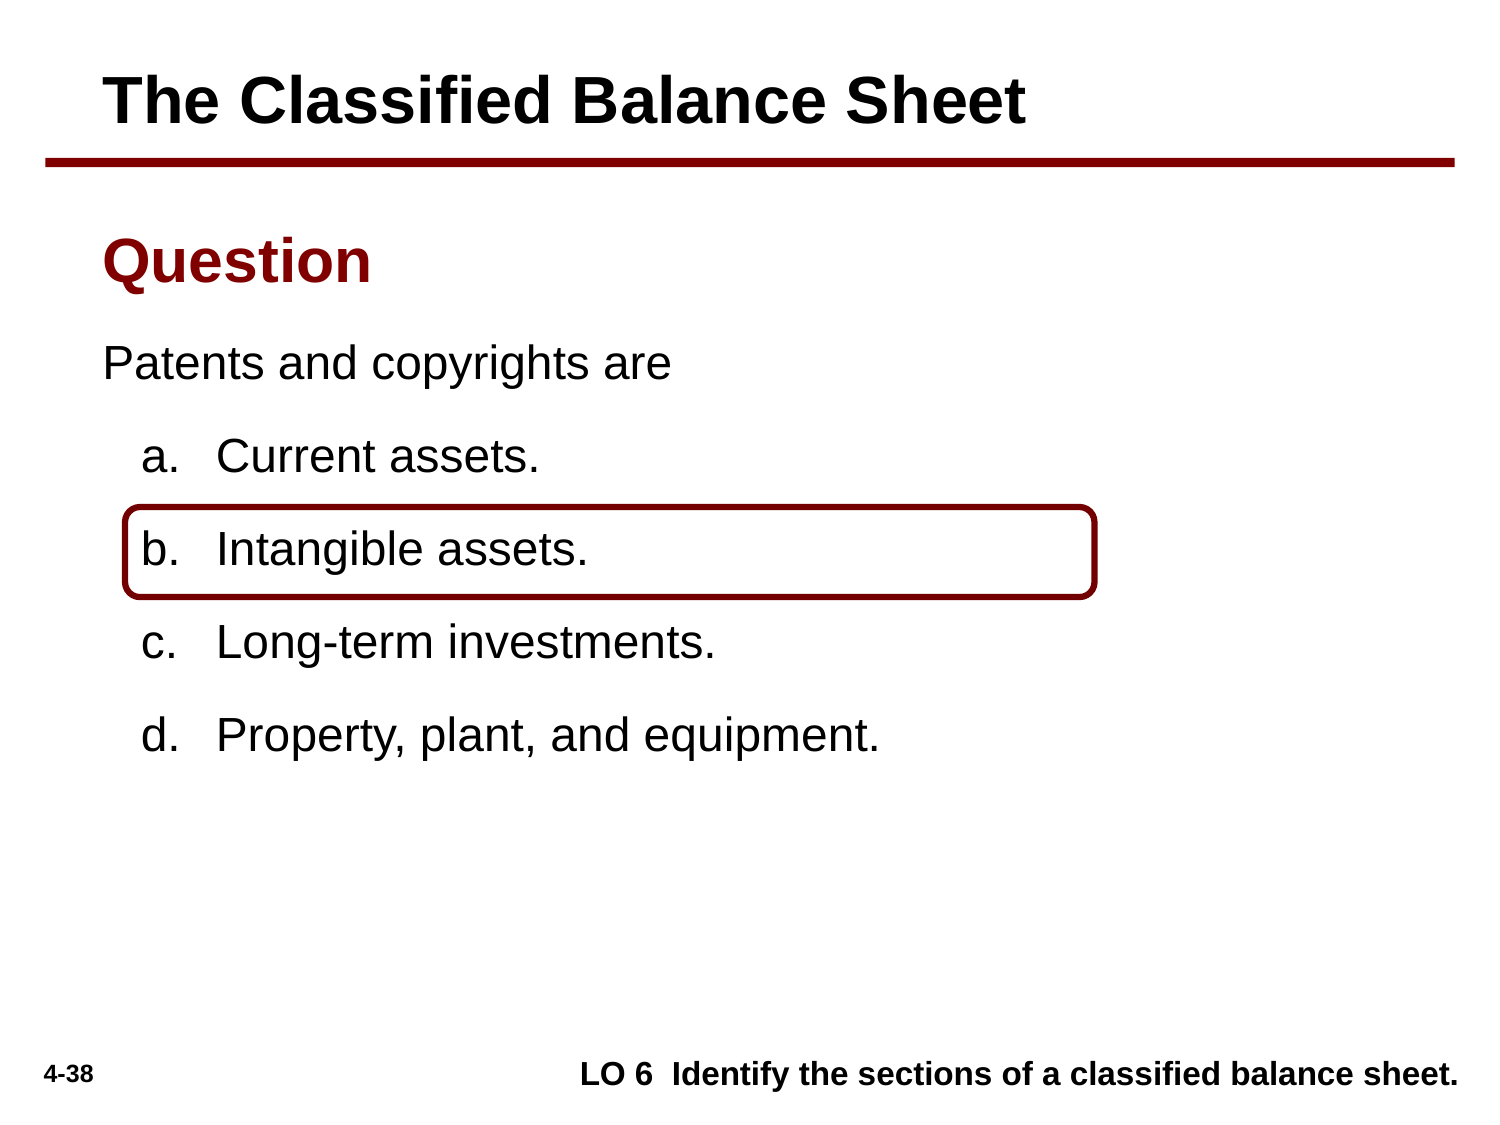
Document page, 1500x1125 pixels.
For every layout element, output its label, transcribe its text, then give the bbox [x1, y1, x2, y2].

text_box LO 6 Identify the sections of a classified balance sheet. [174, 1044, 1475, 1100]
text_box [125, 506, 1095, 598]
text_box The Classified Balance Sheet [87, 50, 1338, 142]
text_box Question [87, 212, 963, 288]
text_box Patents and copyrights are Current assets. Intangible assets. Long-term investments. Property, plant, and equipment. [87, 312, 1400, 800]
